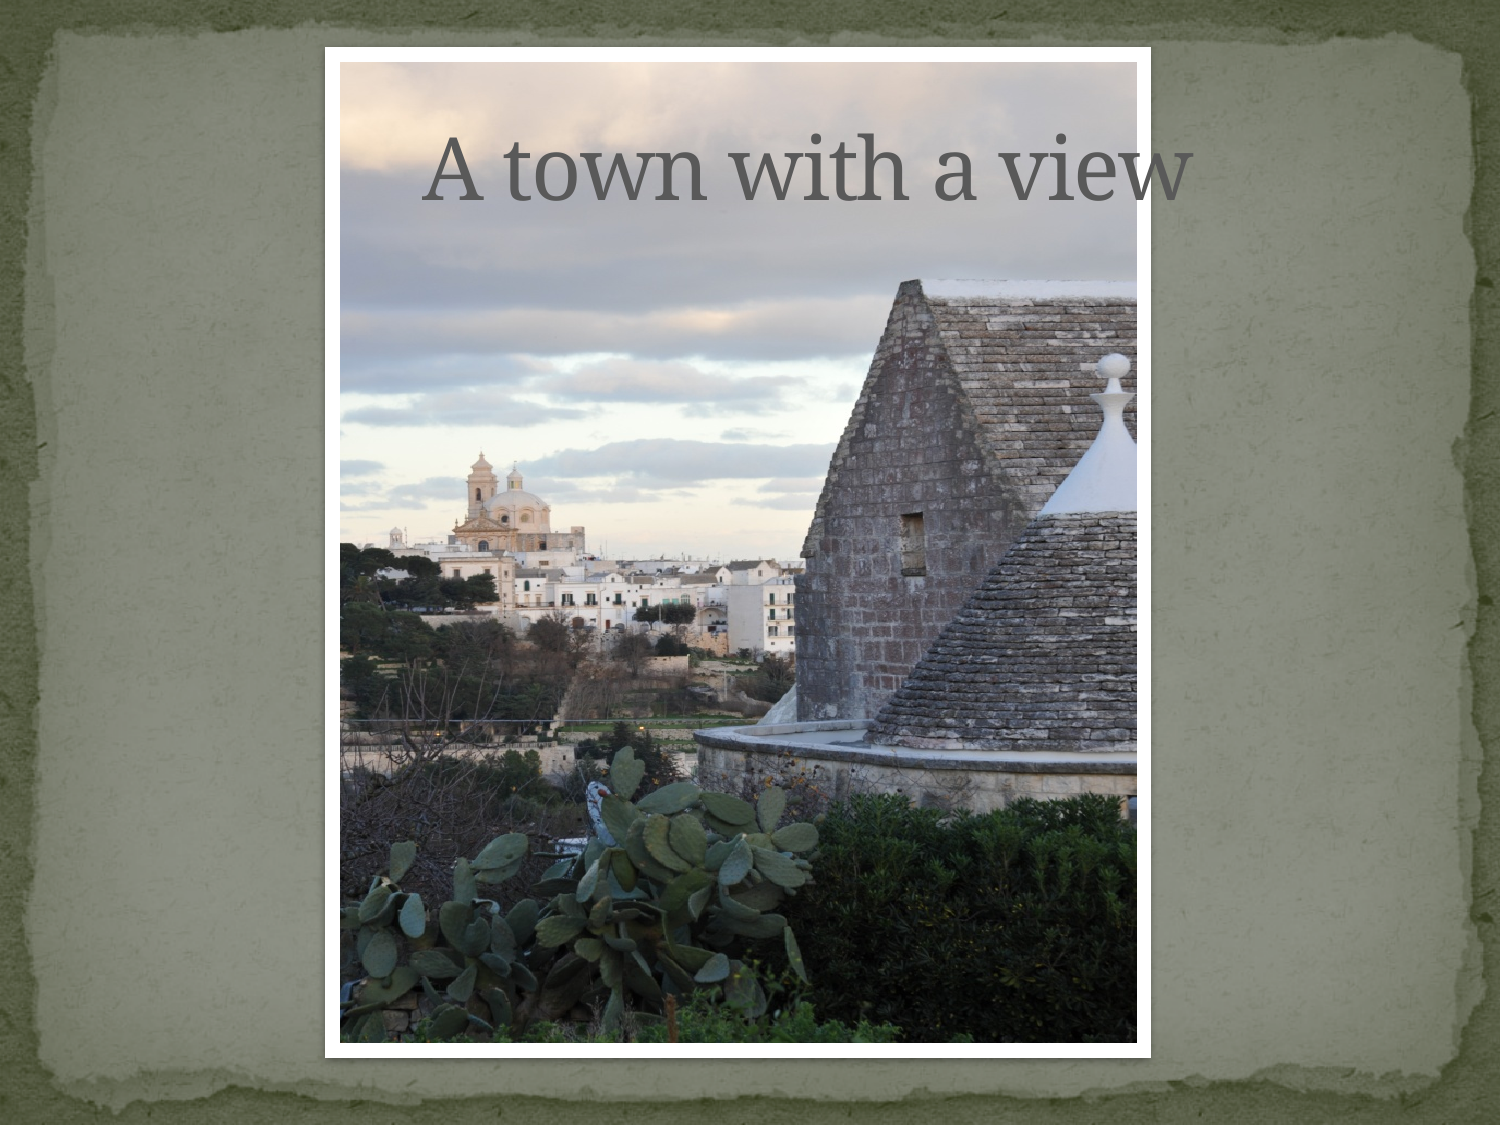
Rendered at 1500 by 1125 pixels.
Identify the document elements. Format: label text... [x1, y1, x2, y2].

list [341, 63, 1136, 1040]
title A town with a view [74, 24, 1425, 225]
